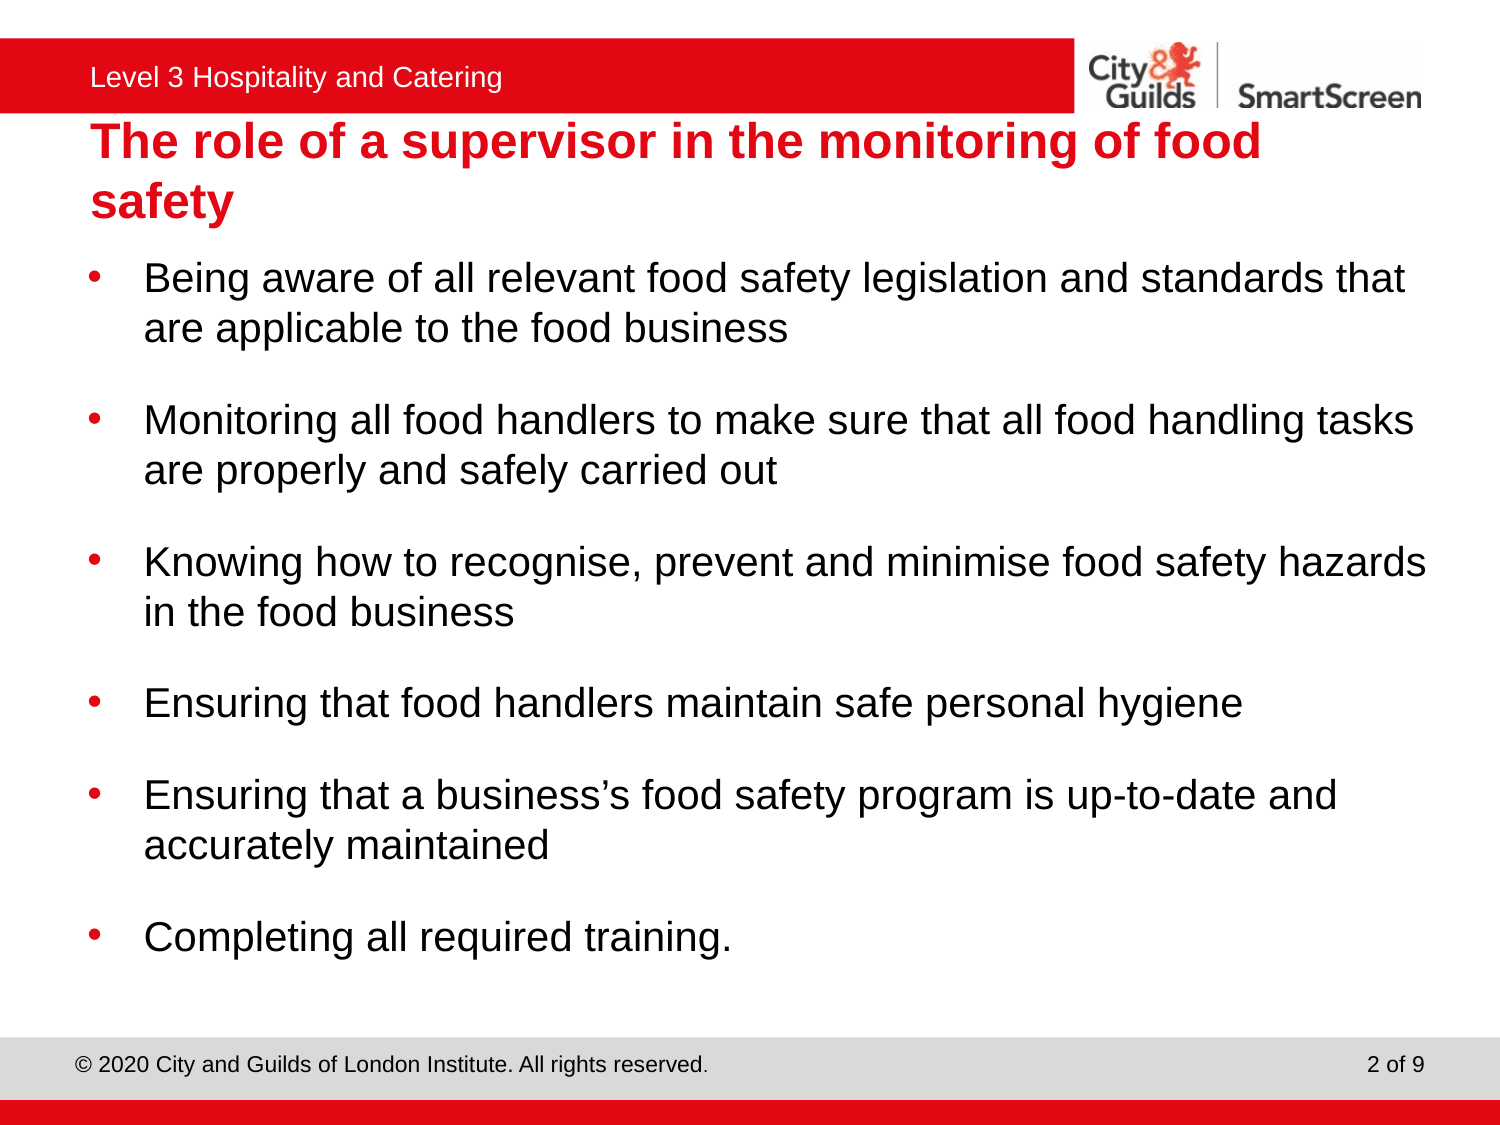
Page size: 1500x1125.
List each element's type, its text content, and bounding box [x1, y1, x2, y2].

title The role of a supervisor in the monitoring of food safety [74, 137, 1424, 201]
list Being aware of all relevant food safety legislation and standards that are applicable to the food business Monitoring all food handlers to make sure that all food handling tasks are properly and safely carried out Knowing how to recognise, prevent and minimise food safety hazards in the food business Ensuring that food handlers maintain safe personal hygiene Ensuring that a business’s food safety program is up-to-date and accurately maintained Completing all required training. [72, 243, 1445, 1059]
picture [1089, 42, 1421, 108]
